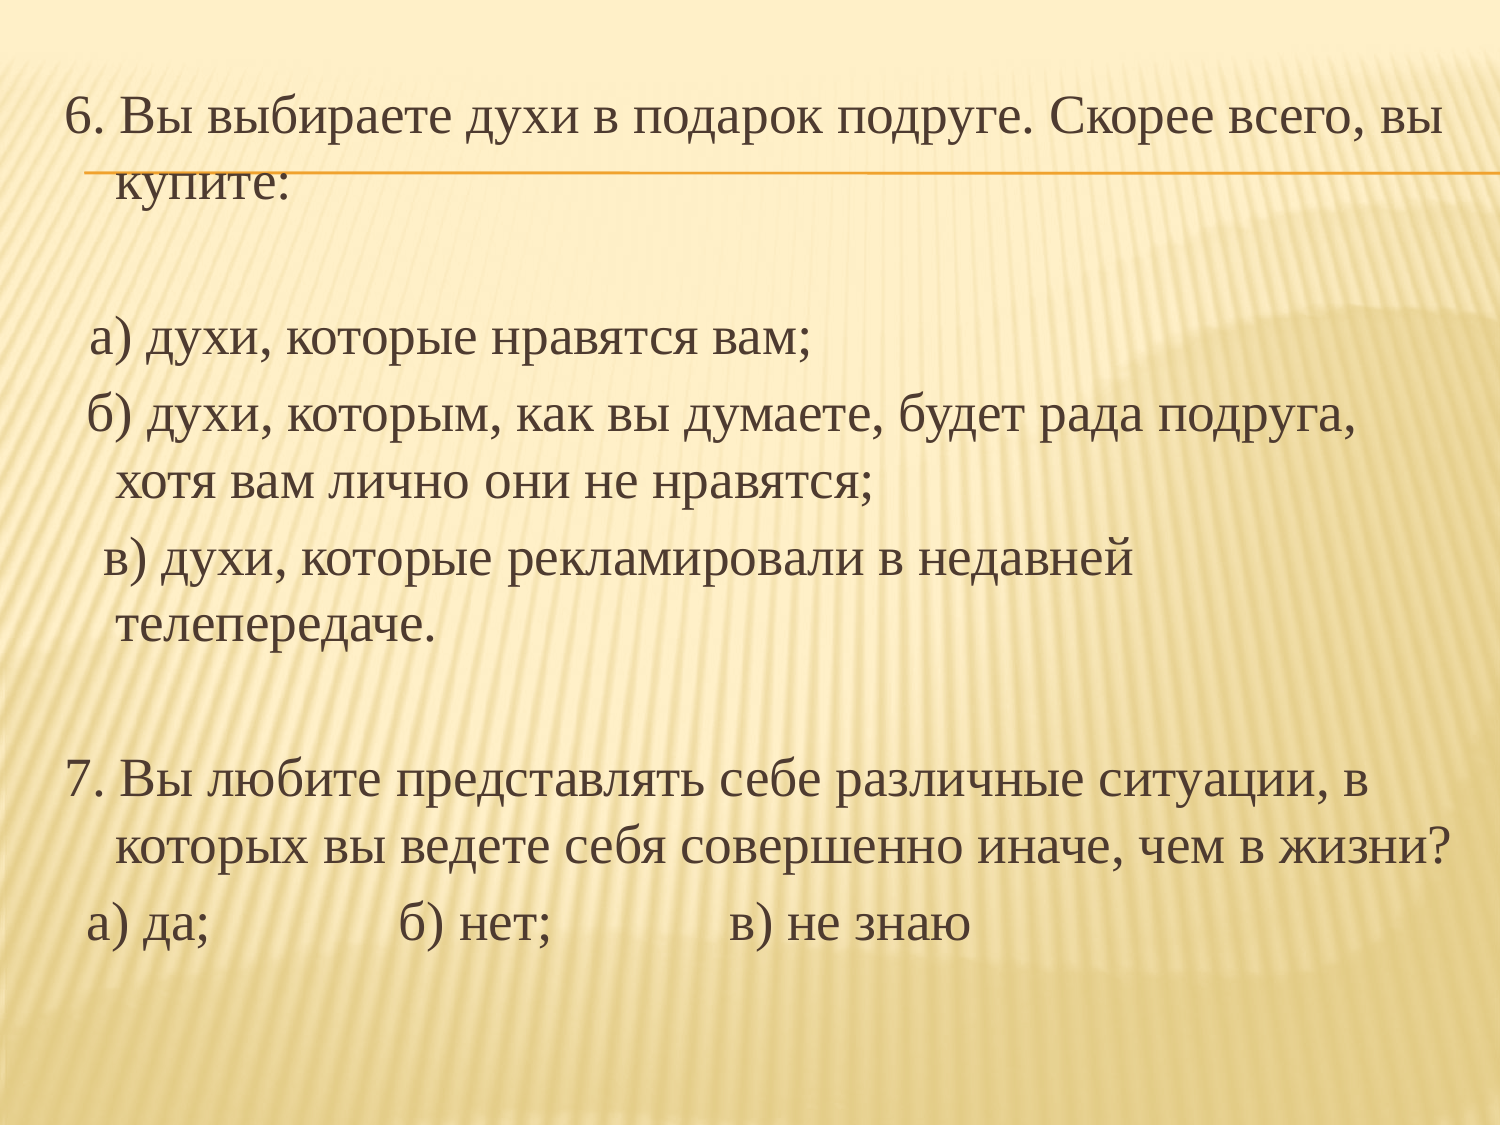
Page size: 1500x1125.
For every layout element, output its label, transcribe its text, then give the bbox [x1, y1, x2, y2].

list 6. Вы выбираете духи в подарок подруге. Скорее всего, вы купите: а) духи, которые нравятся вам; б) духи, которым, как вы думаете, будет рада подруга, хотя вам лично они не нравятся; в) духи, которые рекламировали в недавней телепередаче. 7. Вы любите представлять себе различные ситуации, в которых вы ведете себя совершенно иначе, чем в жизни? а) да; б) нет; в) не знаю [50, 70, 1475, 998]
